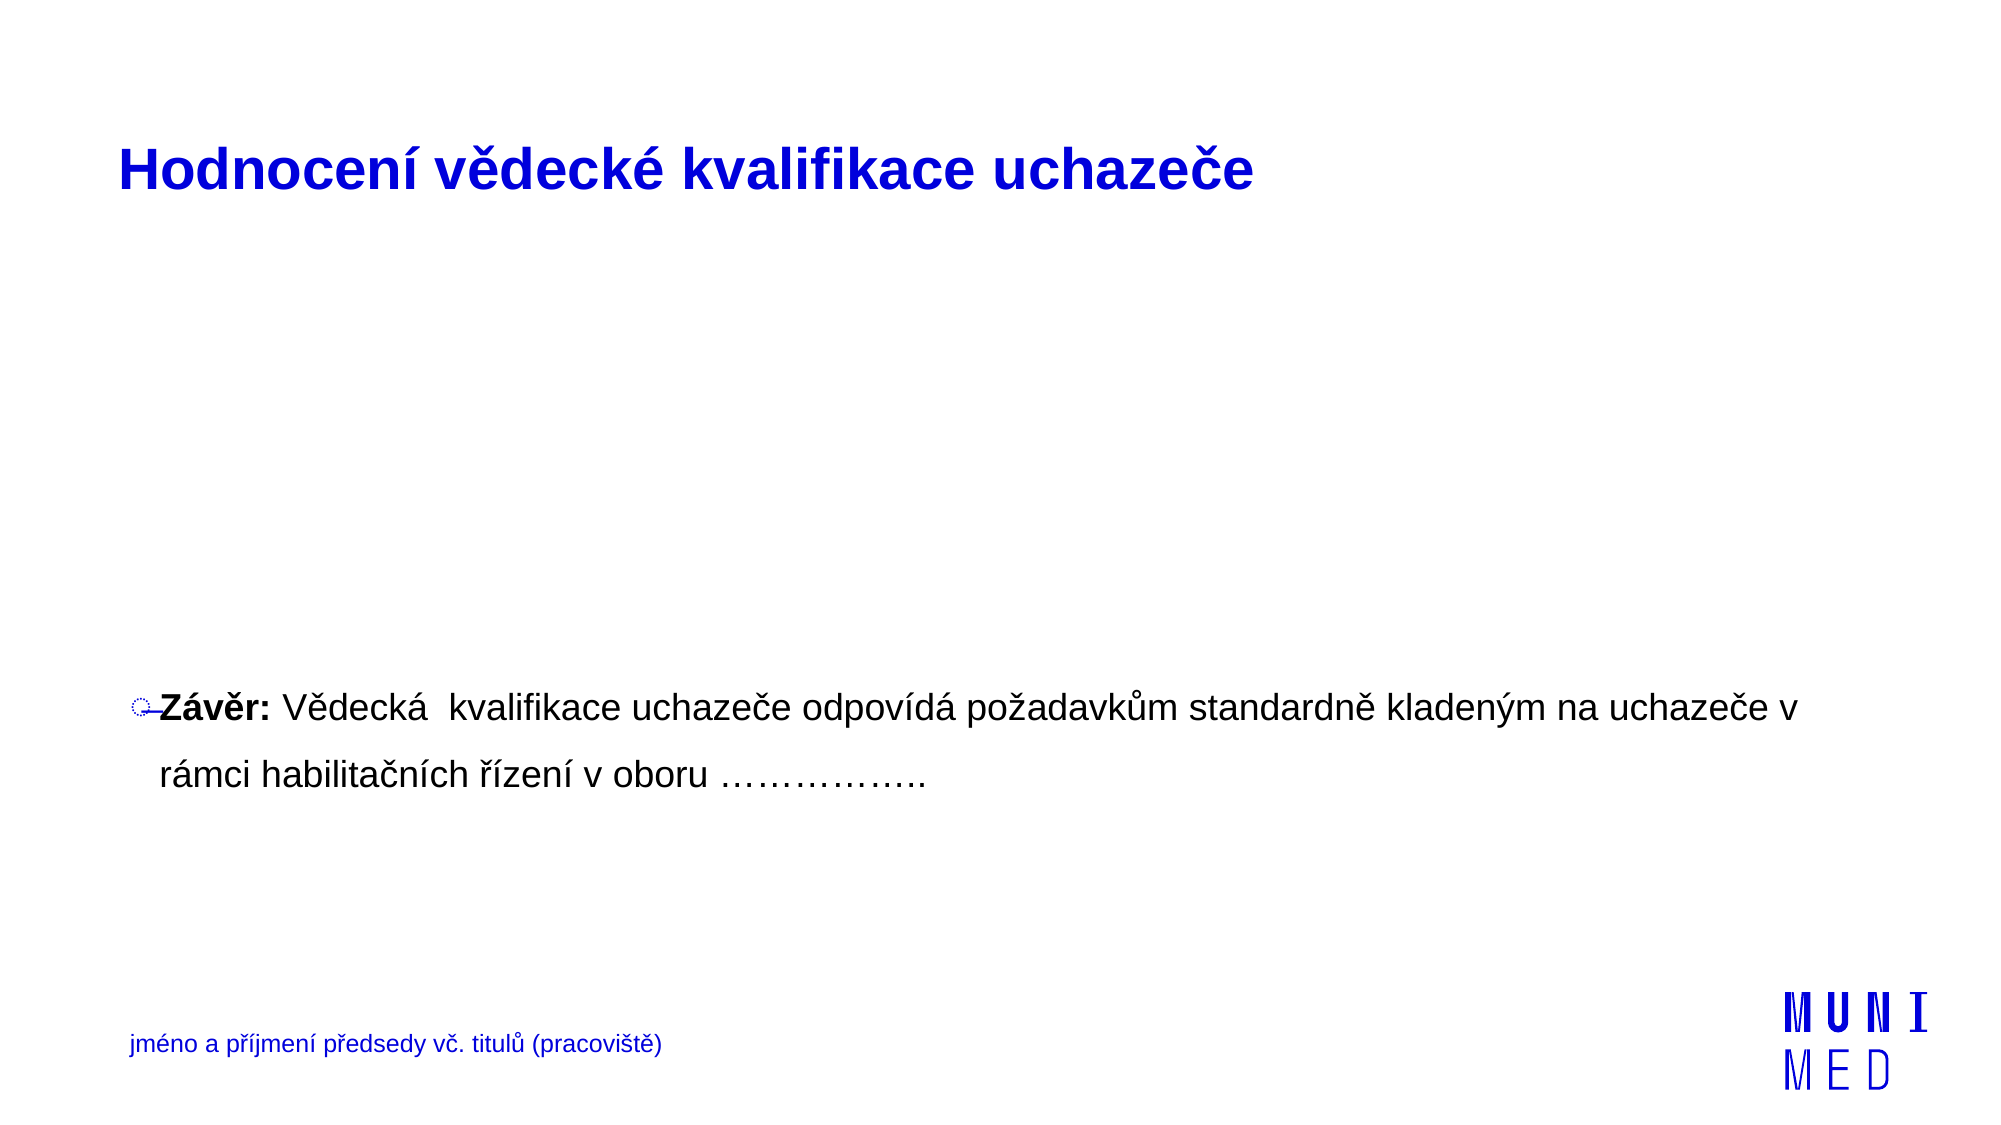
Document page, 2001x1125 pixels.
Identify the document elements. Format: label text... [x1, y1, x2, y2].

list Závěr: Vědecká kvalifikace uchazeče odpovídá požadavkům standardně kladeným na uchazeče v rámci habilitačních řízení v oboru …………….. [118, 277, 1883, 957]
footer jméno a příjmení předsedy vč. titulů (pracoviště) [118, 1021, 1418, 1063]
title Hodnocení vědecké kvalifikace uchazeče [118, 118, 1883, 193]
